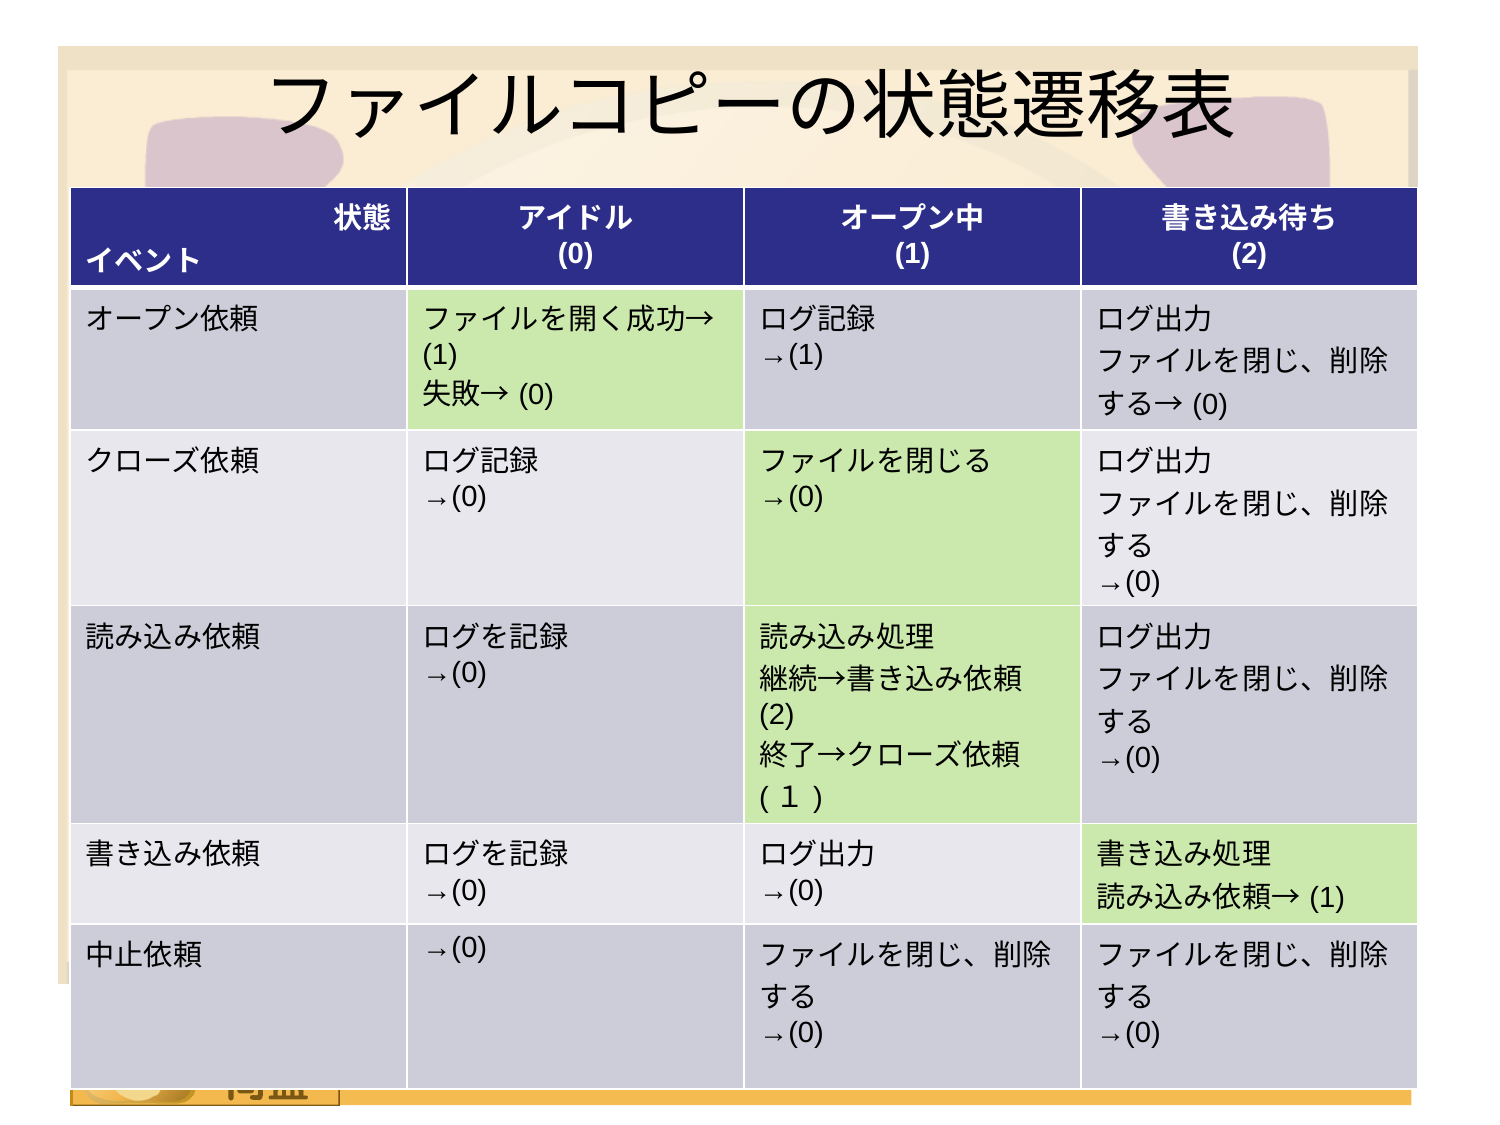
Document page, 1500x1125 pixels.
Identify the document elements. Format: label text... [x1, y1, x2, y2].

table_cell ファイルを閉じる →(0) [745, 431, 1080, 605]
table_cell クローズ依頼 [71, 431, 406, 605]
title ファイルコピーの状態遷移表 [74, 44, 1426, 162]
table_cell ファイルを閉じ、削除する →(0) [1082, 925, 1417, 1088]
table_cell ログを記録 →(0) [408, 824, 743, 923]
table_cell →(0) [408, 925, 743, 1088]
table_cell ログ出力 ファイルを閉じ、削除する →(0) [1082, 606, 1417, 823]
table_cell ログ記録 →(1) [745, 290, 1080, 429]
table_cell 読み込み依頼 [71, 606, 406, 823]
table_cell ログ出力 →(0) [745, 824, 1080, 923]
picture [58, 46, 1418, 984]
table_cell 書き込み処理 読み込み依頼→(1) [1082, 824, 1417, 923]
table_header オープン中 (1) [745, 188, 1080, 285]
table_header アイドル (0) [408, 188, 743, 285]
table_cell ログ記録 →(0) [408, 431, 743, 605]
table_cell オープン依頼 [71, 290, 406, 429]
table_cell ログ出力 ファイルを閉じ、削除する →(0) [1082, 431, 1417, 605]
picture [70, 1090, 340, 1106]
table_cell 読み込み処理 継続→書き込み依頼(2) 終了→クローズ依頼(１) [745, 606, 1080, 823]
table_cell 書き込み依頼 [71, 824, 406, 923]
table_header 状態 イベント [71, 188, 406, 285]
table_cell ファイルを開く成功→(1) 失敗→(0) [408, 290, 743, 429]
table_cell ファイルを閉じ、削除する →(0) [745, 925, 1080, 1088]
table_cell 中止依頼 [71, 925, 406, 1088]
table_cell ログ出力 ファイルを閉じ、削除する→(0) [1082, 290, 1417, 429]
table_header 書き込み待ち (2) [1082, 188, 1417, 285]
table_cell ログを記録 →(0) [408, 606, 743, 823]
